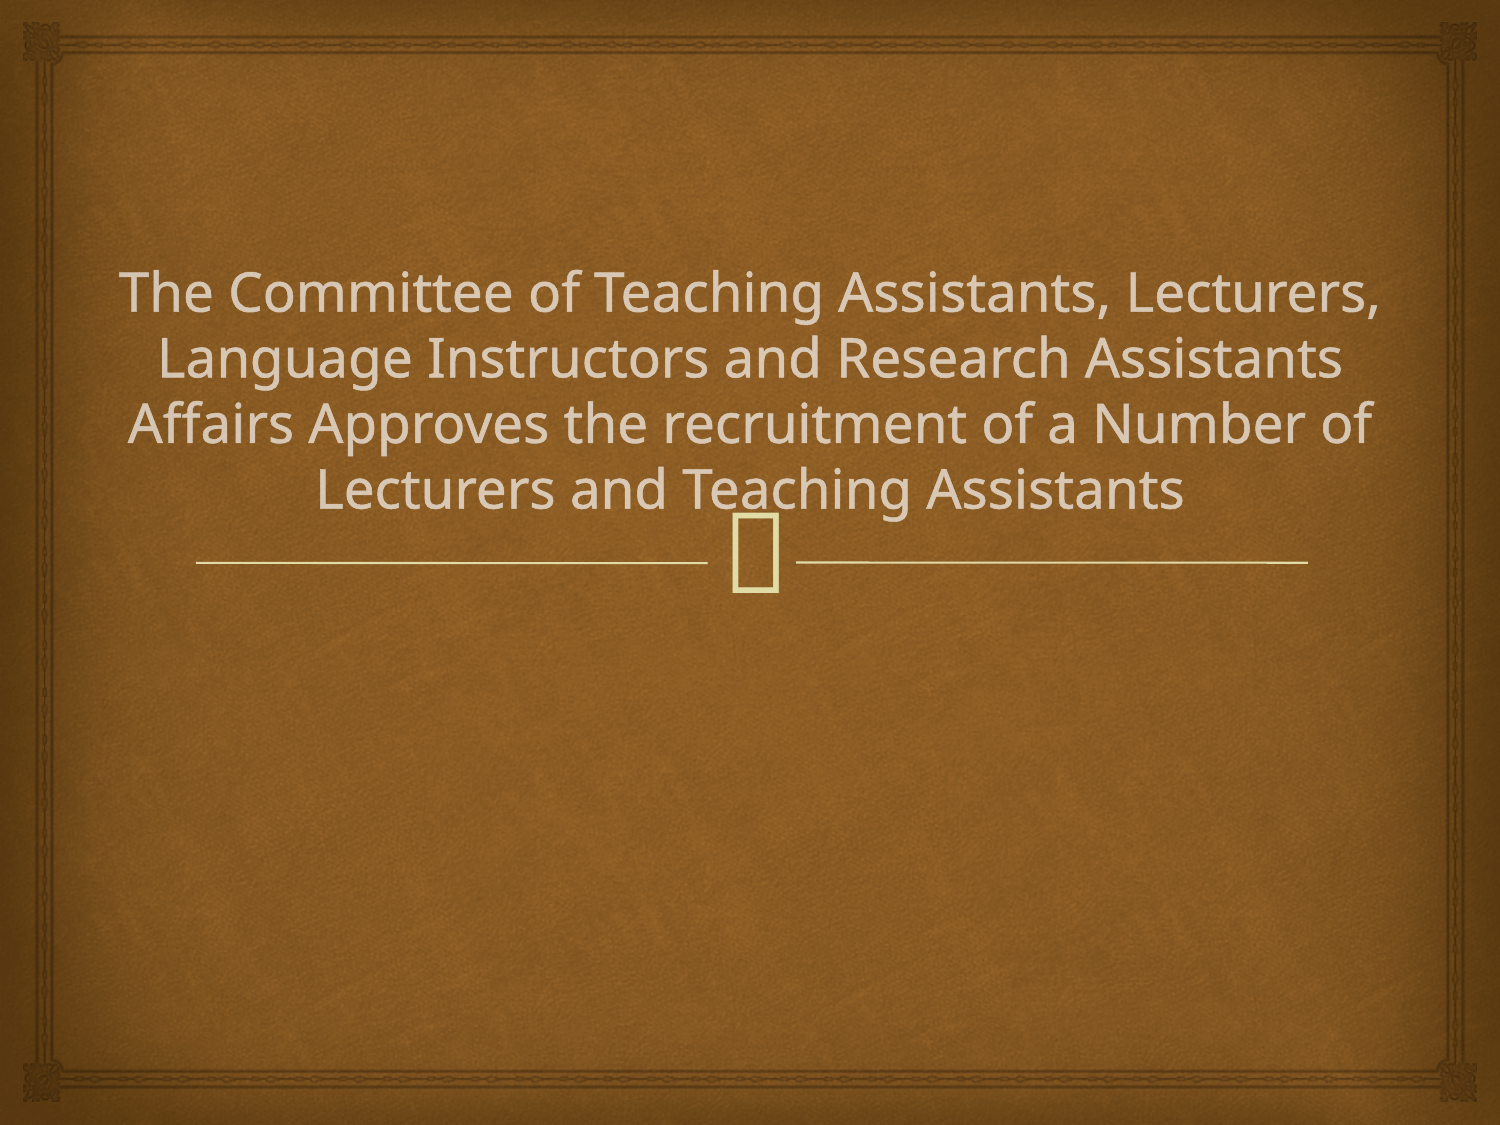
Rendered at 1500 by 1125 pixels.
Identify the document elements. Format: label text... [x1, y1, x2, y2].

picture [0, 0, 1500, 1125]
title The Committee of Teaching Assistants, Lecturers, Language Instructors and Research Assistants Affairs Approves the recruitment of a Number of Lecturers and Teaching Assistants [76, 243, 1424, 528]
